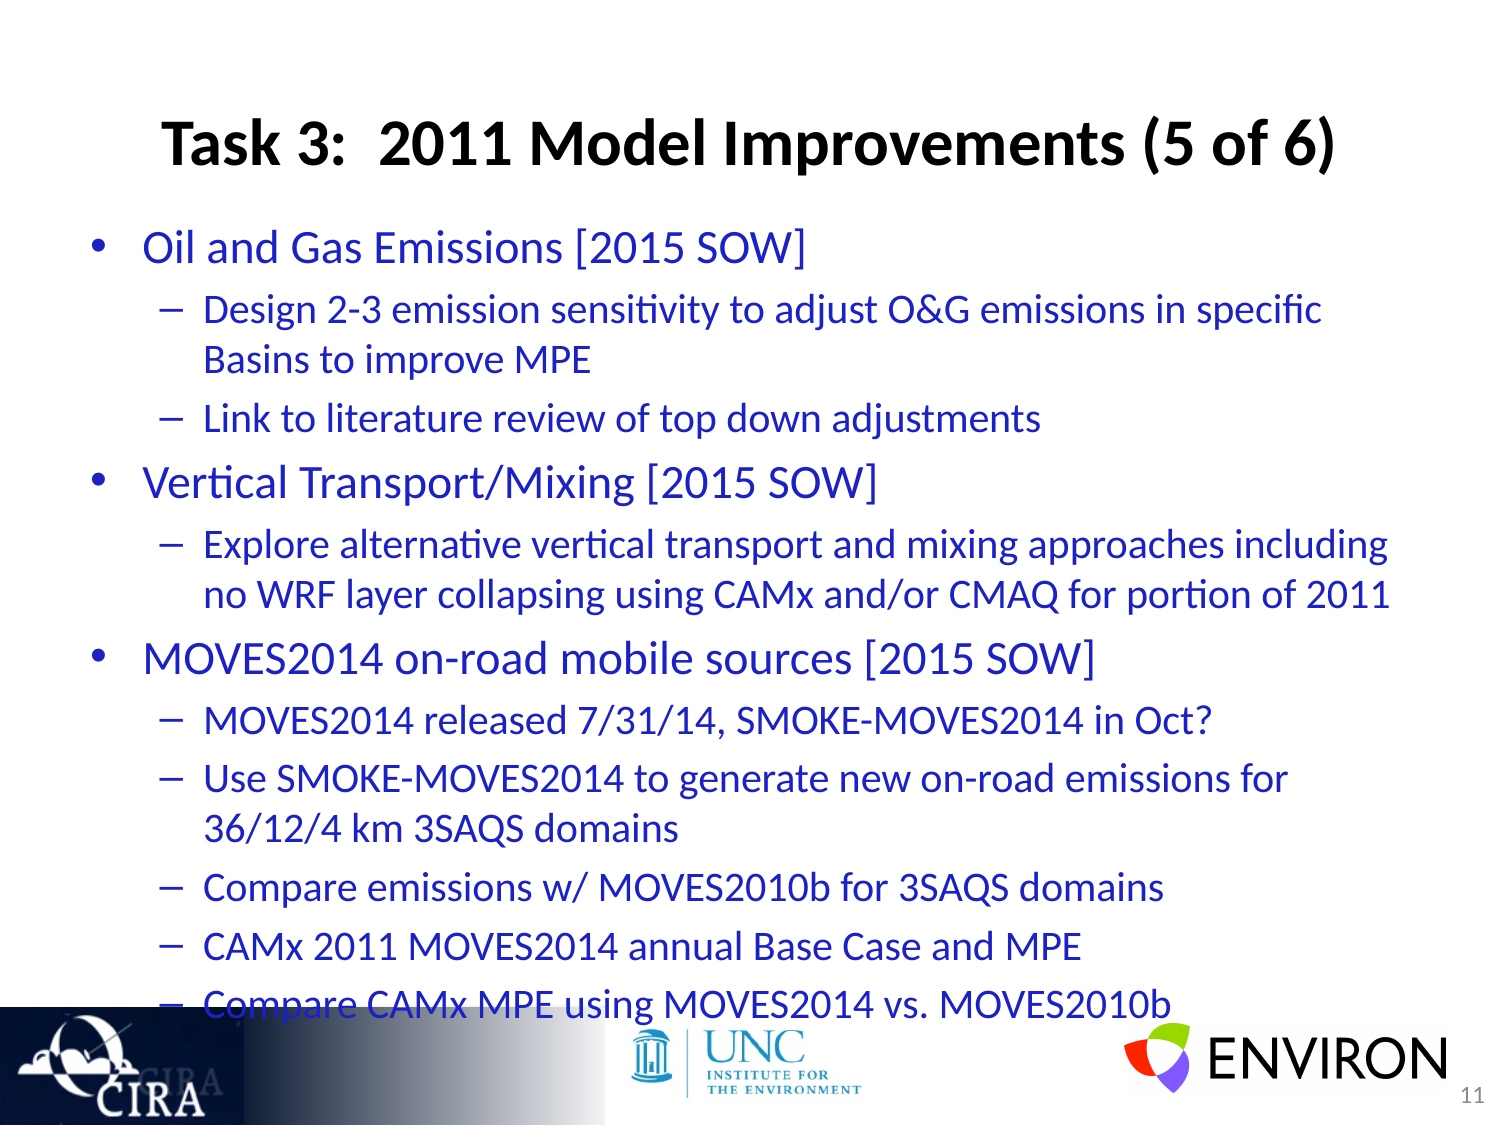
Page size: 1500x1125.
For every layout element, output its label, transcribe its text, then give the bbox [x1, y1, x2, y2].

picture [0, 1007, 244, 1125]
picture [1124, 1023, 1446, 1093]
picture [605, 1054, 887, 1125]
title Task 3: 2011 Model Improvements (5 of 6) [75, 45, 1425, 208]
list Oil and Gas Emissions [2015 SOW] Design 2-3 emission sensitivity to adjust O&G emissions in specific Basins to improve MPE Link to literature review of top down adjustments Vertical Transport/Mixing [2015 SOW] Explore alternative vertical transport and mixing approaches including no WRF layer collapsing using CAMx and/or CMAQ for portion of 2011 MOVES2014 on-road mobile sources [2015 SOW] MOVES2014 released 7/31/14, SMOKE-MOVES2014 in Oct? Use SMOKE-MOVES2014 to generate new on-road emissions for 36/12/4 km 3SAQS domains Compare emissions w/ MOVES2010b for 3SAQS domains CAMx 2011 MOVES2014 annual Base Case and MPE Compare CAMx MPE using MOVES2014 vs. MOVES2010b [75, 208, 1425, 1054]
